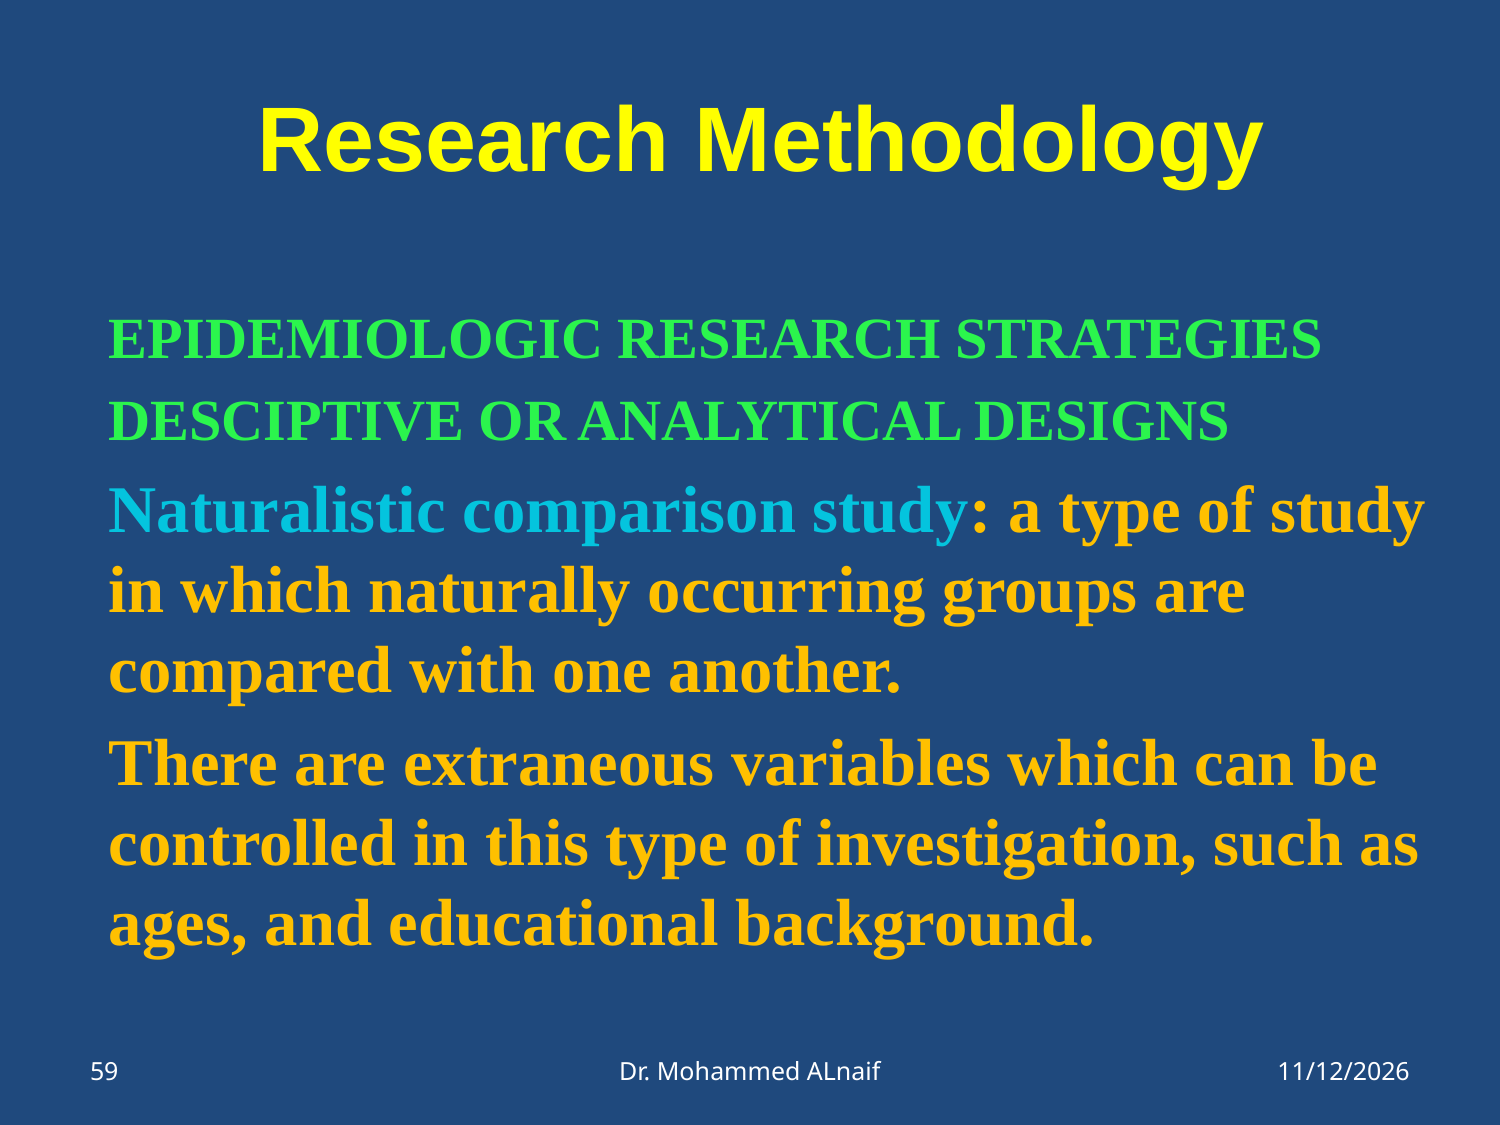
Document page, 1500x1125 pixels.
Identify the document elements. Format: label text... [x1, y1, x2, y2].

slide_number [1074, 1042, 1425, 1103]
footer Dr. Mohammed ALnaif [512, 1042, 988, 1103]
slide_number 59 [75, 1042, 425, 1103]
subtitle EPIDEMIOLOGIC RESEARCH STRATEGIES DESCIPTIVE OR ANALYTICAL DESIGNS Naturalistic comparison study: a type of study in which naturally occurring groups are compared with one another. There are extraneous variables which can be controlled in this type of investigation, such as ages, and educational background. [93, 292, 1454, 997]
title Research Methodology [199, 35, 1325, 235]
